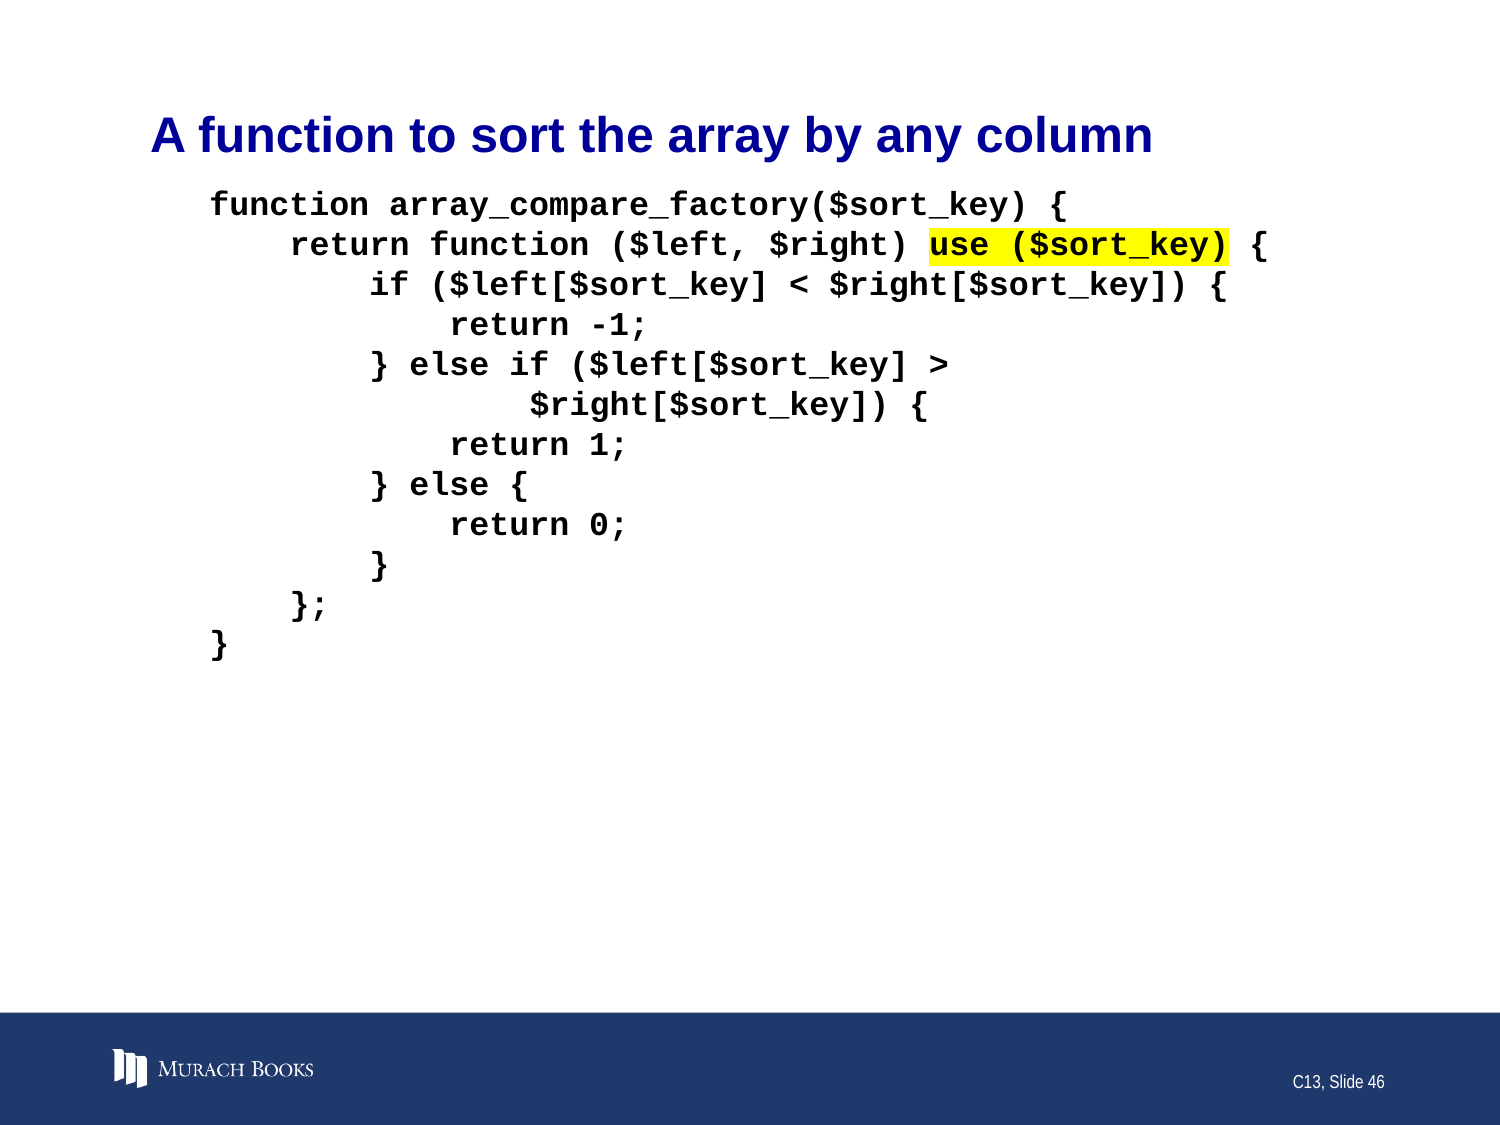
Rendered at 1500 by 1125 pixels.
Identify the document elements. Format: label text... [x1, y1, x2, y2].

footer [12, 1025, 463, 1100]
slide_number C13, Slide 46 [1087, 1025, 1400, 1100]
title A function to sort the array by any column [150, 102, 1350, 164]
list function array_compare_factory($sort_key) { return function ($left, $right) use ($sort_key) { if ($left[$sort_key] < $right[$sort_key]) { return -1; } else if ($left[$sort_key] > $right[$sort_key]) { return 1; } else { return 0; } }; } [137, 174, 1350, 975]
